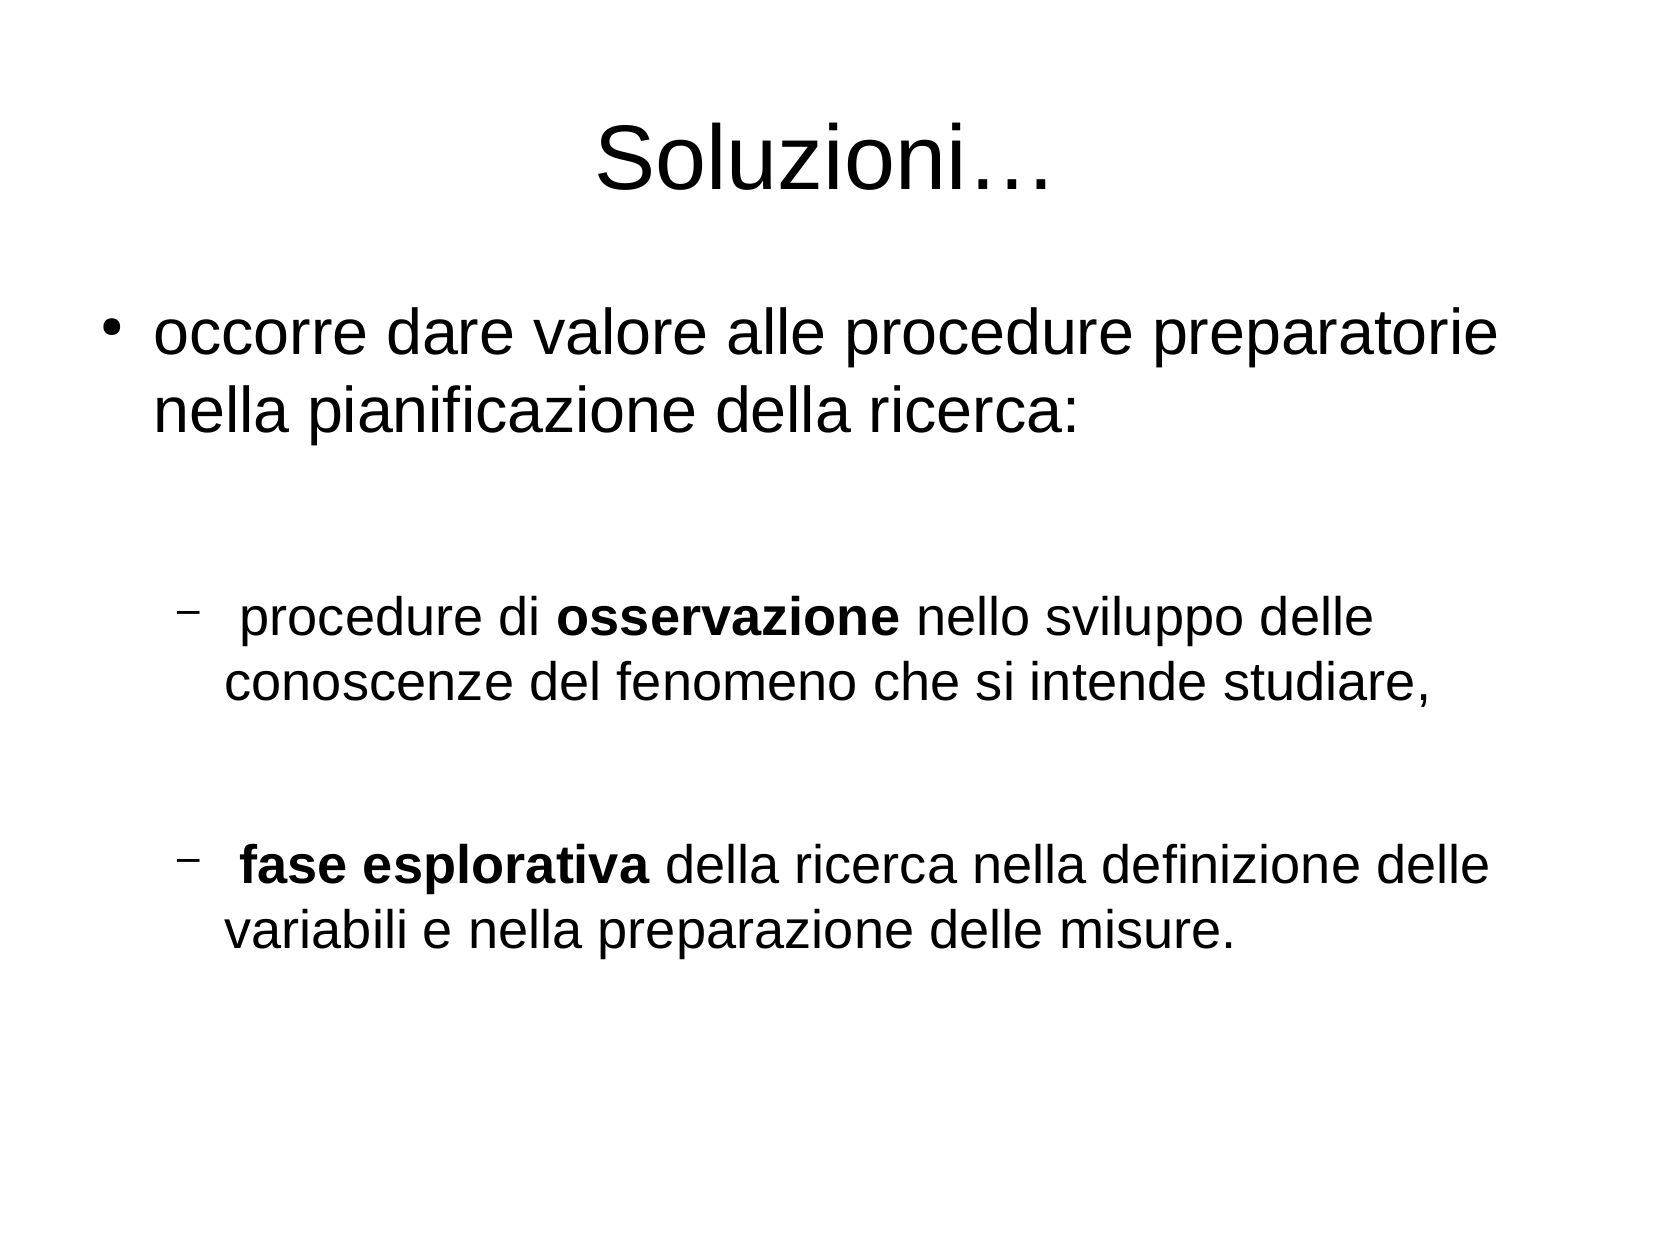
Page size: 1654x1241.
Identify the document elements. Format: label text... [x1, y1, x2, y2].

title Soluzioni… [82, 49, 1571, 257]
list occorre dare valore alle procedure preparatorie nella pianificazione della ricerca: procedure di osservazione nello sviluppo delle conoscenze del fenomeno che si intende studiare, fase esplorativa della ricerca nella definizione delle variabili e nella preparazione delle misure. [82, 290, 1571, 1109]
